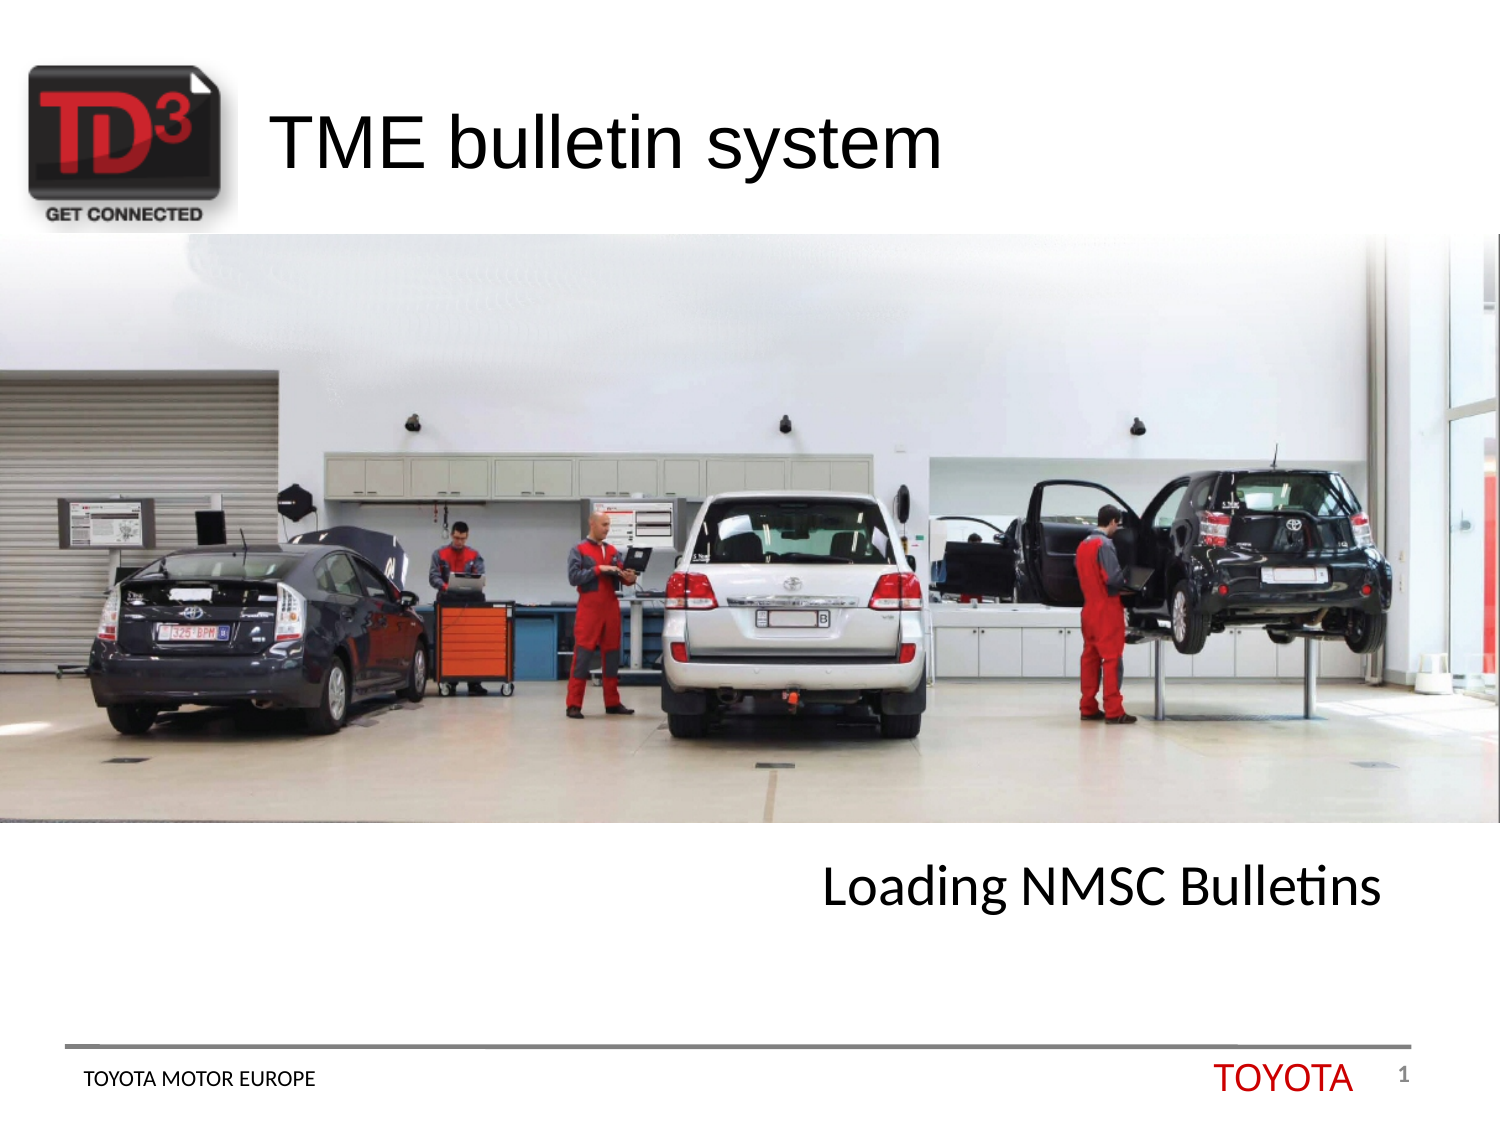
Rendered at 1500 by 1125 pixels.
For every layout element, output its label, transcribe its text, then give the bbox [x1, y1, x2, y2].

slide_number 1 [1074, 1042, 1425, 1103]
text_box TOYOTA [1198, 1056, 1369, 1107]
text_box Loading NMSC Bulletins [808, 839, 1398, 925]
title TME bulletin system [253, 45, 1425, 233]
text_box TOYOTA MOTOR EUROPE [68, 1056, 331, 1099]
picture [0, 234, 1500, 823]
picture [17, 42, 238, 233]
